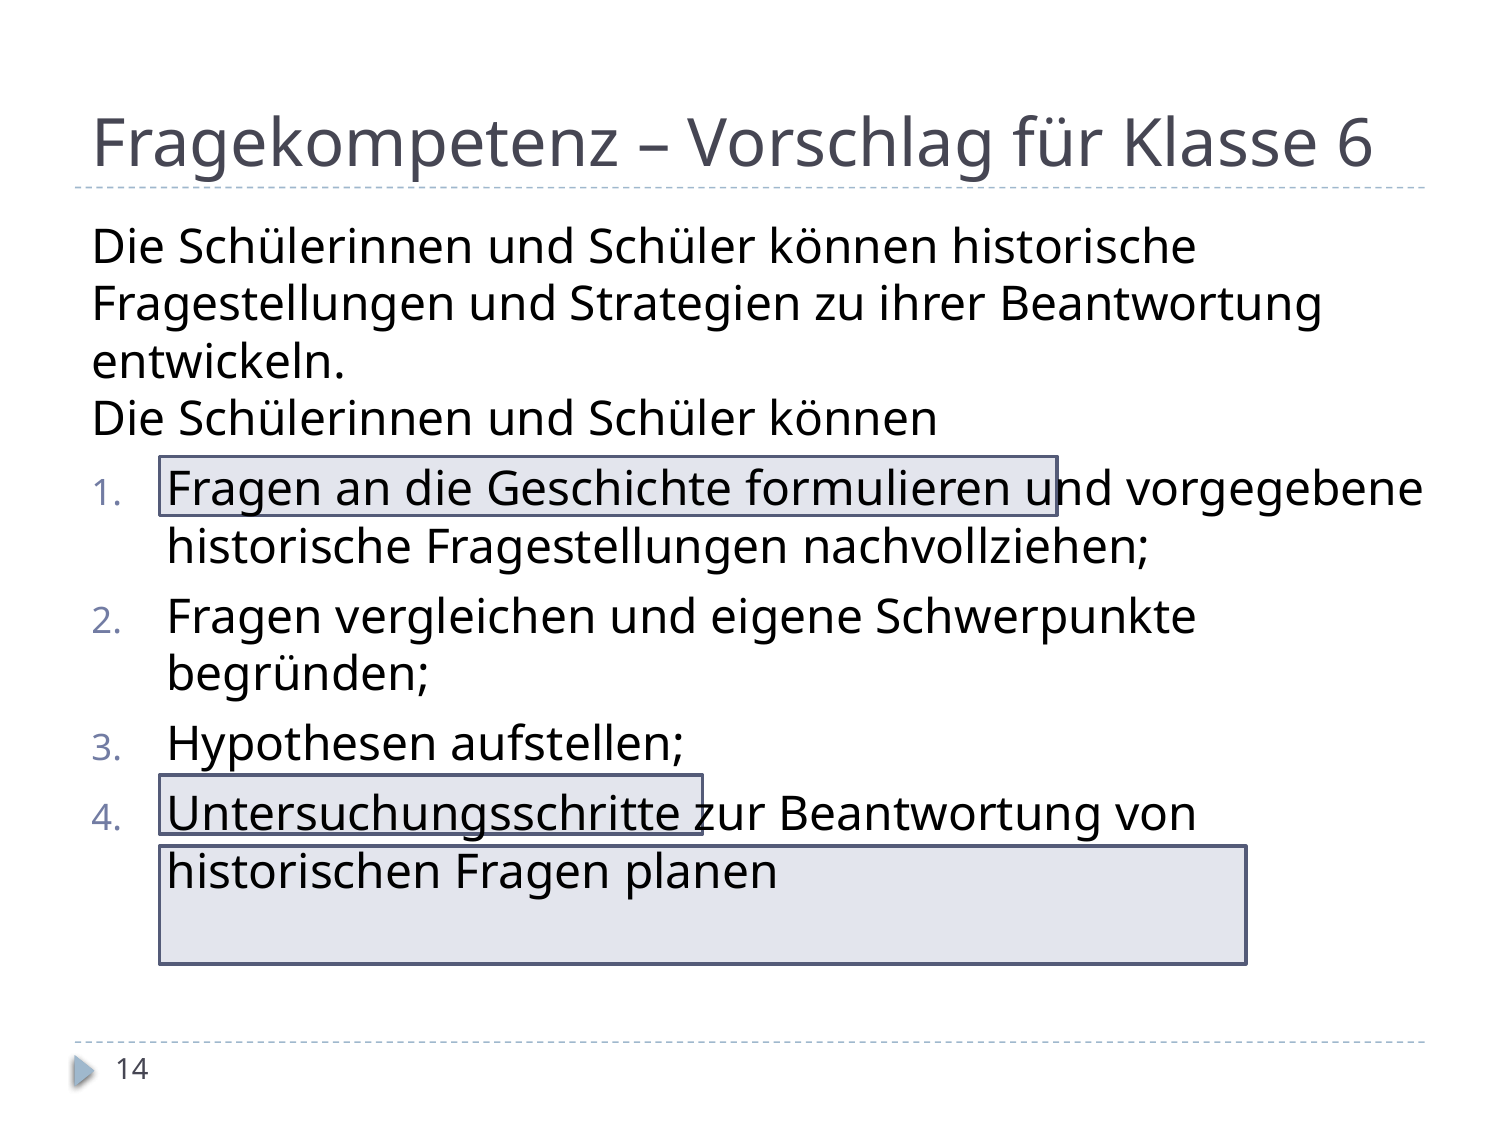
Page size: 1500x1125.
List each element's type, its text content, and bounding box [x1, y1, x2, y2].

list Die Schülerinnen und Schüler können historische Fragestellungen und Strategien zu ihrer Beantwortung entwickeln. Die Schülerinnen und Schüler können Fragen an die Geschichte formulieren und vorgegebene historische Fragestellungen nachvollziehen; Fragen vergleichen und eigene Schwerpunkte begründen; Hypothesen aufstellen; Untersuchungsschritte zur Beantwortung von historischen Fragen planen [76, 208, 1465, 965]
title Fragekompetenz – Vorschlag für Klasse 6 [76, 37, 1483, 188]
slide_number 14 [100, 1042, 426, 1103]
